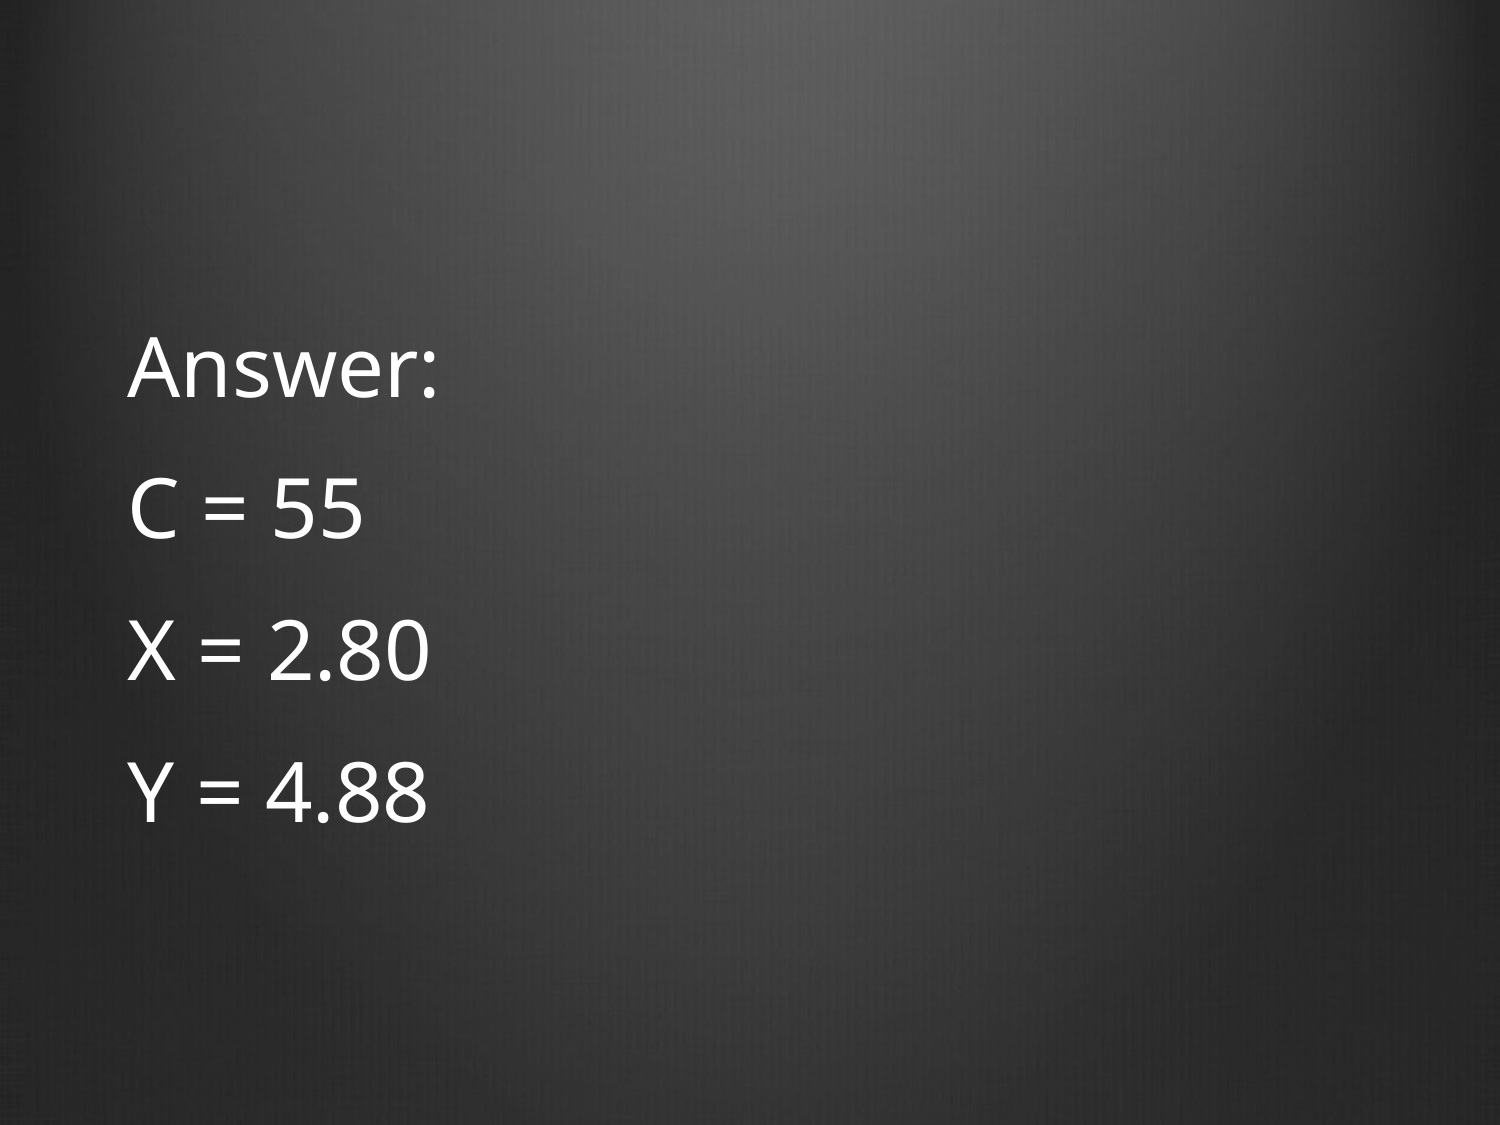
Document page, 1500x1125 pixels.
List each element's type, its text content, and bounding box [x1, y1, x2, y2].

list Answer: C = 55 X = 2.80 Y = 4.88 [112, 306, 1388, 1005]
